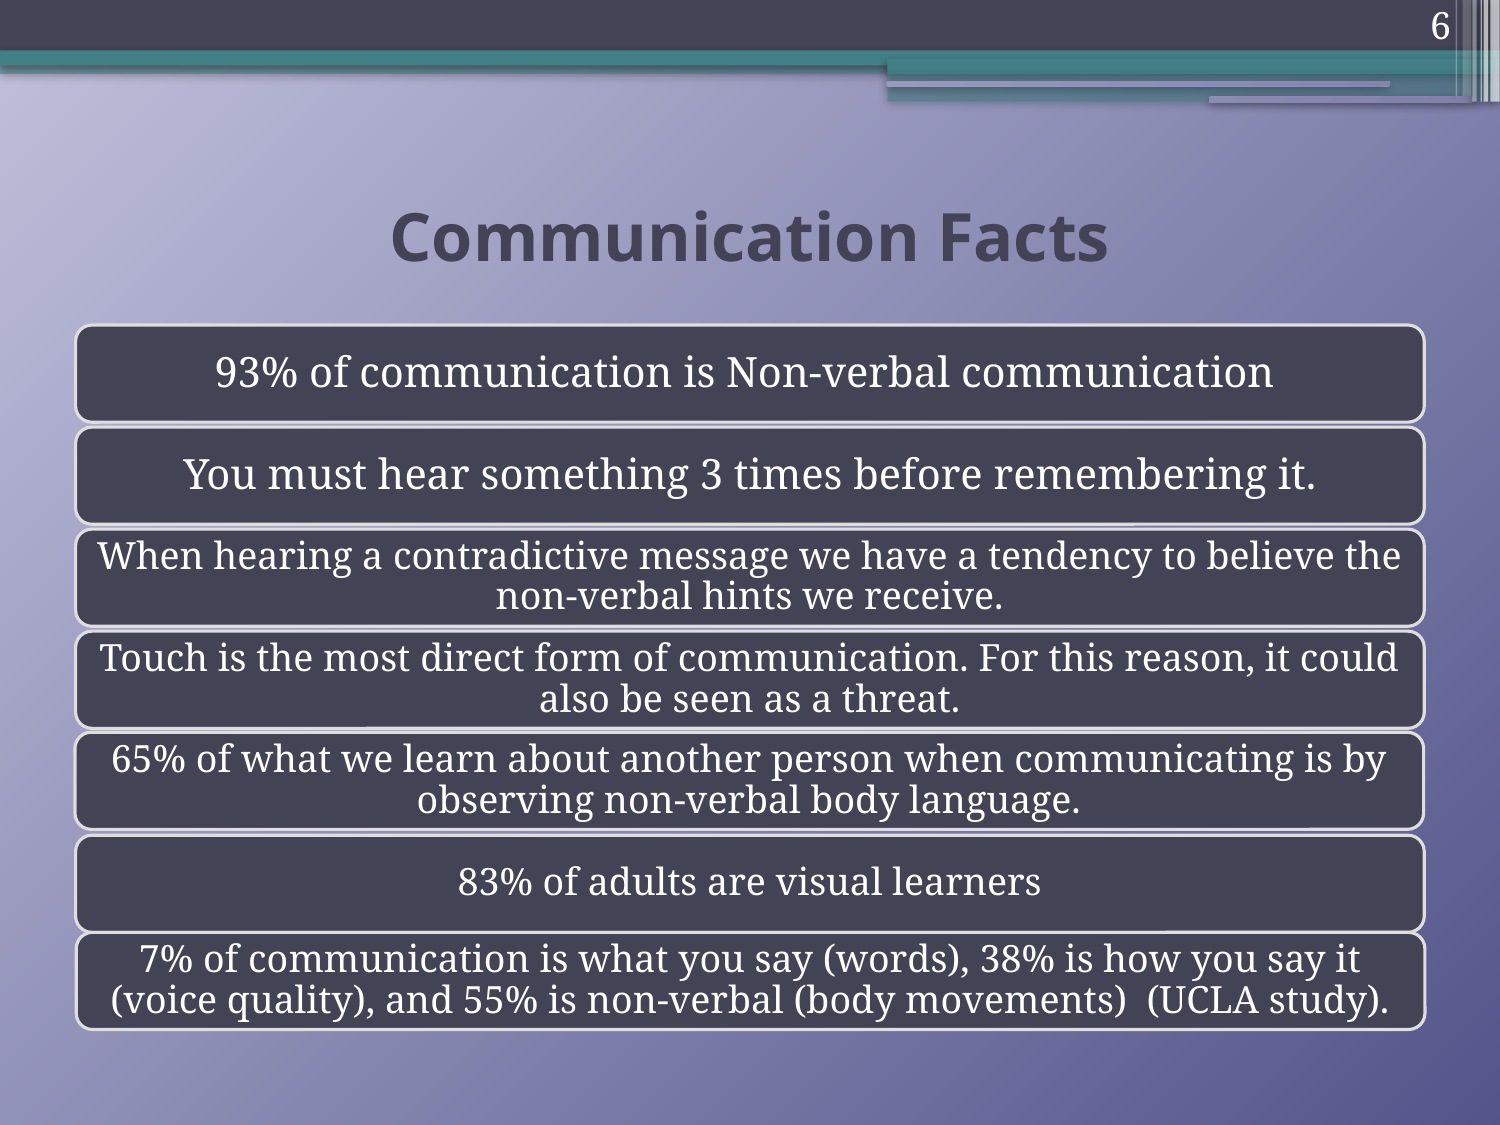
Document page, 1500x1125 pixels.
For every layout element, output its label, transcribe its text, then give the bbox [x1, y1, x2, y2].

slide_number 6 [1341, 0, 1466, 61]
title Communication Facts [75, 187, 1425, 323]
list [74, 324, 1426, 1035]
